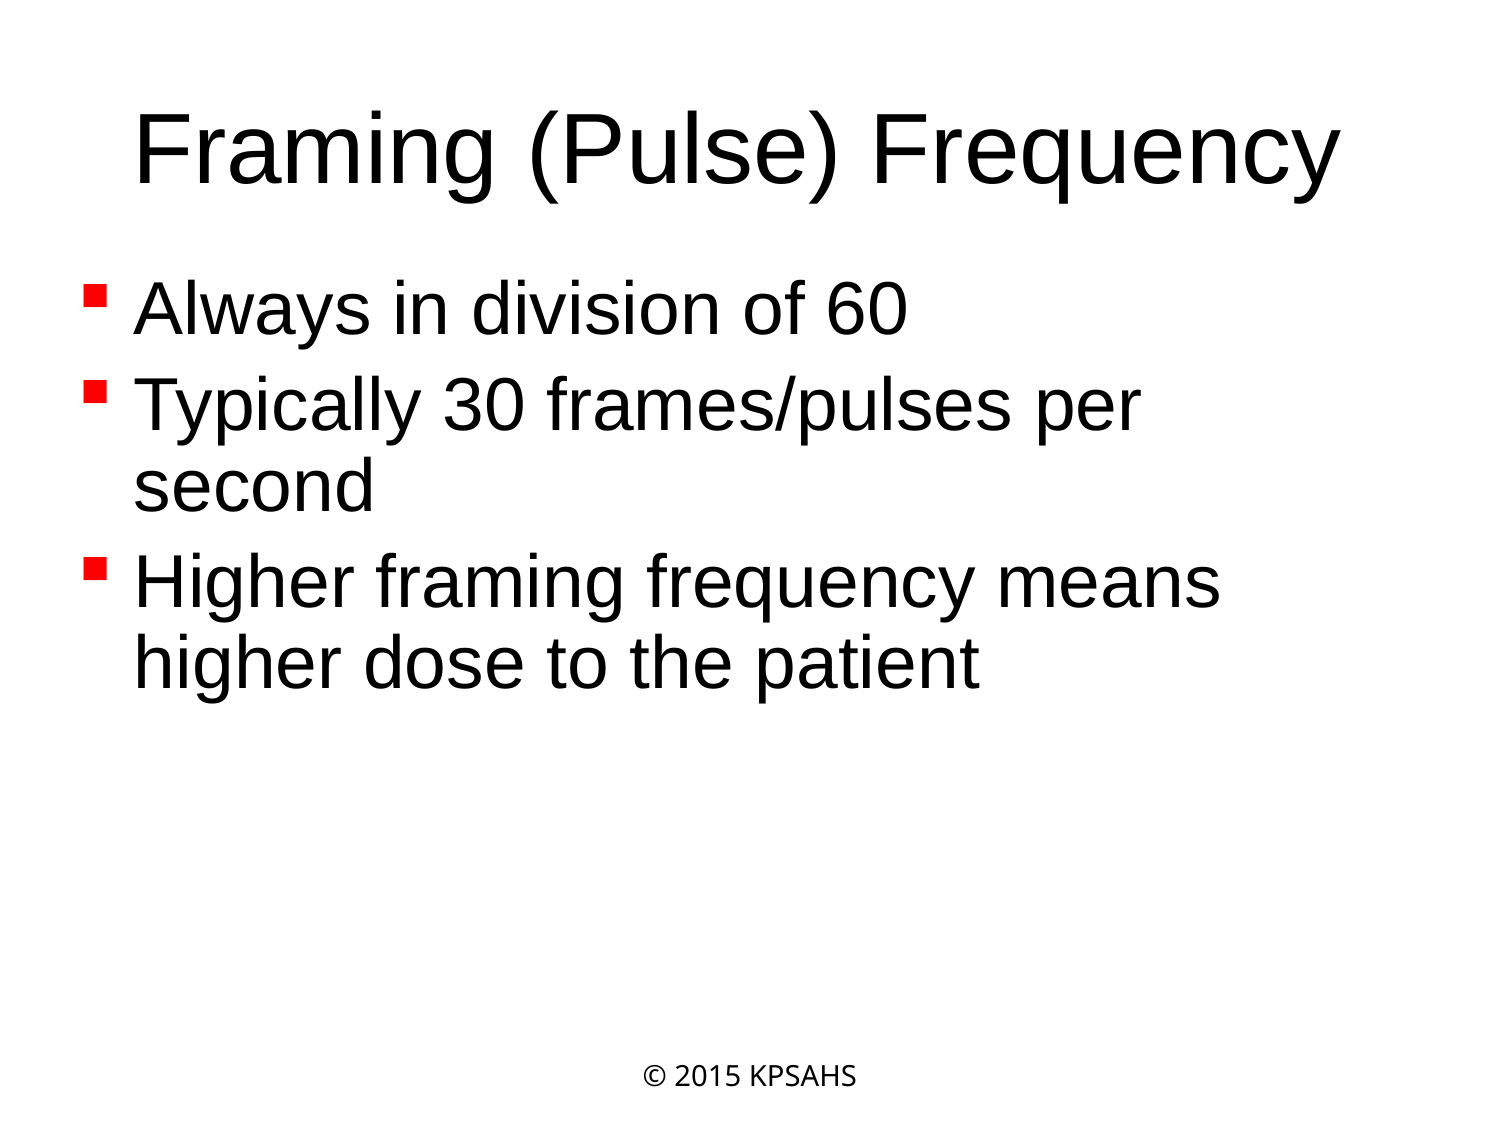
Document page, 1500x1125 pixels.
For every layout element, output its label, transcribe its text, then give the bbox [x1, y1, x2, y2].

list Always in division of 60 Typically 30 frames/pulses per second Higher framing frequency means higher dose to the patient [62, 262, 1375, 988]
title Framing (Pulse) Frequency [99, 50, 1375, 238]
